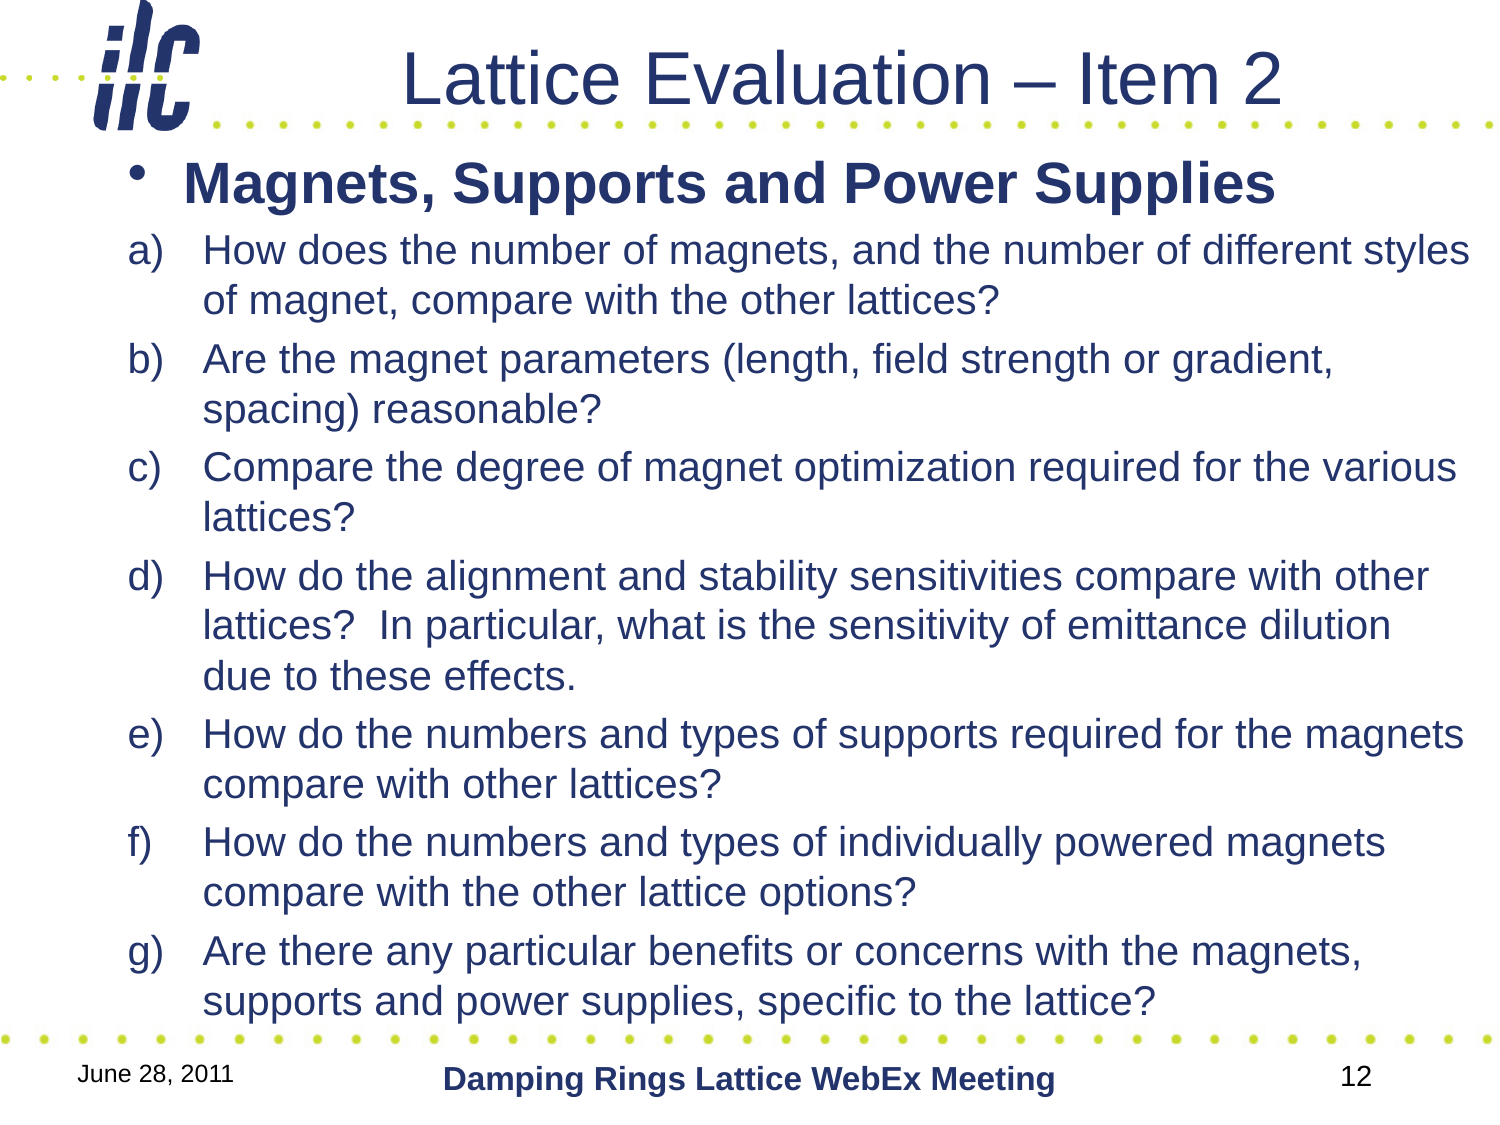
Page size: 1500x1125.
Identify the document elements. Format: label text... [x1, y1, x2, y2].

title Lattice Evaluation – Item 2 [212, 0, 1475, 137]
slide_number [62, 1050, 399, 1125]
picture [0, 0, 200, 131]
slide_number 12 [1074, 1050, 1388, 1125]
footer Damping Rings Lattice WebEx Meeting [399, 1050, 1074, 1125]
picture [1475, 112, 1500, 138]
list Magnets, Supports and Power Supplies How does the number of magnets, and the number of different styles of magnet, compare with the other lattices? Are the magnet parameters (length, field strength or gradient, spacing) reasonable? Compare the degree of magnet optimization required for the various lattices? How do the alignment and stability sensitivities compare with other lattices? In particular, what is the sensitivity of emittance dilution due to these effects. How do the numbers and types of supports required for the magnets compare with other lattices? How do the numbers and types of individually powered magnets compare with the other lattice options? Are there any particular benefits or concerns with the magnets, supports and power supplies, specific to the lattice? [112, 137, 1488, 1013]
picture [0, 1024, 1500, 1055]
